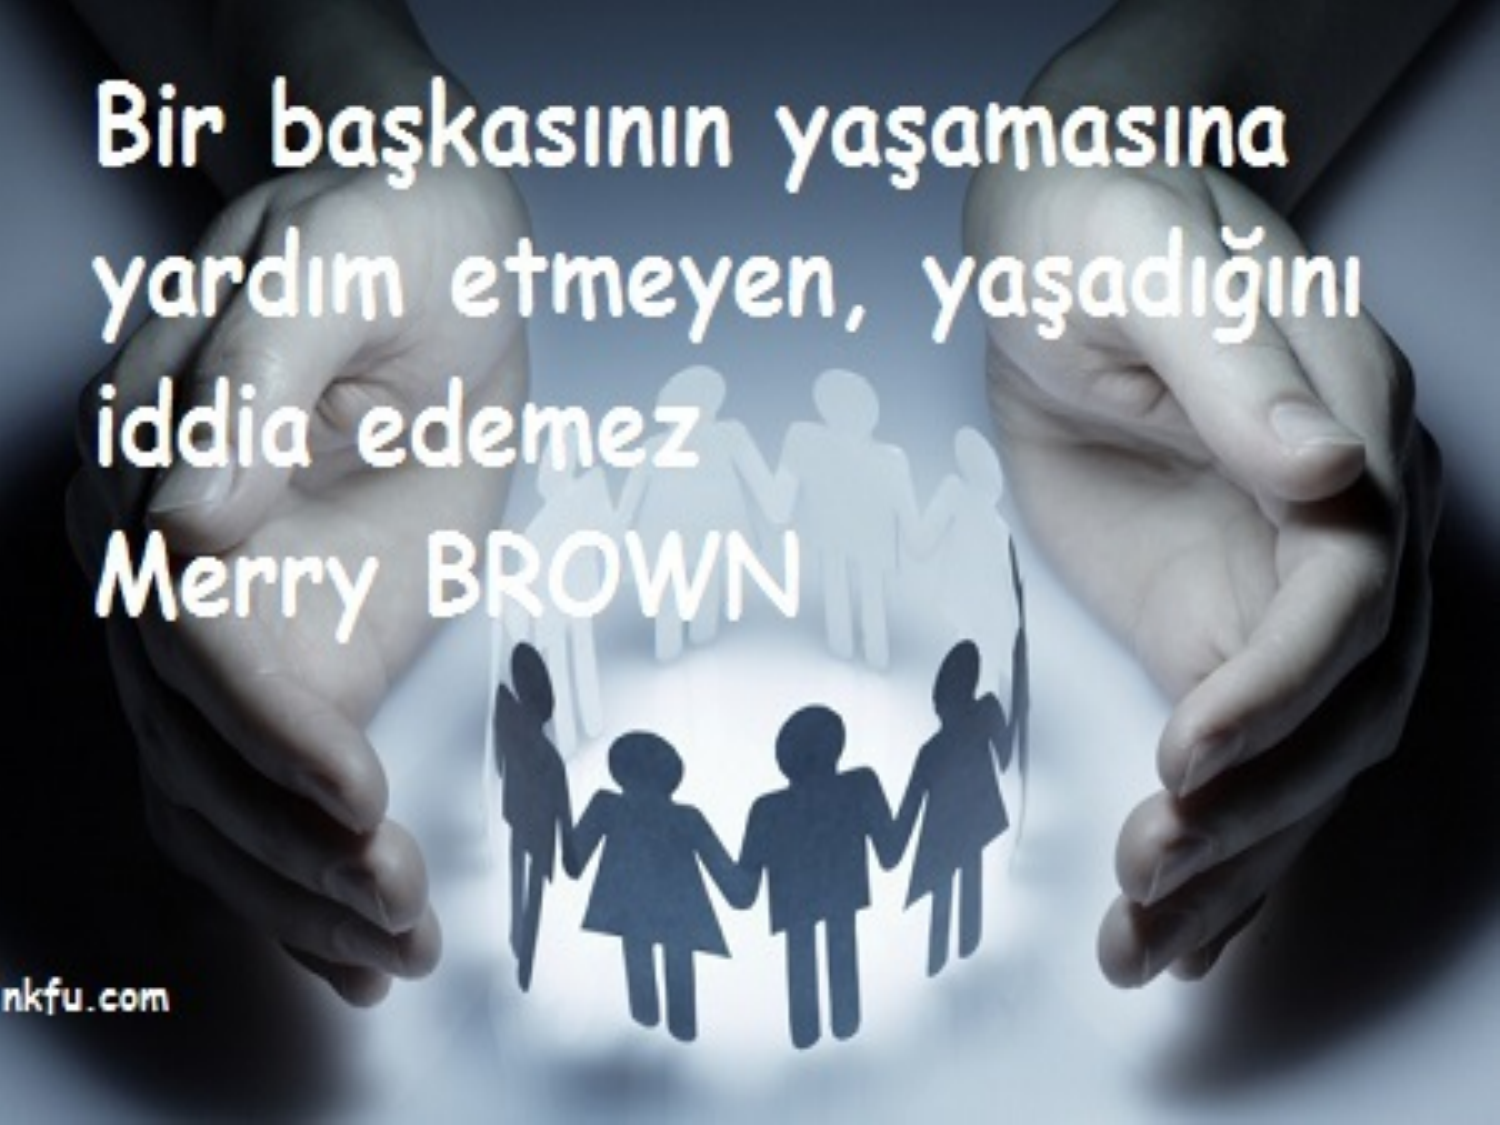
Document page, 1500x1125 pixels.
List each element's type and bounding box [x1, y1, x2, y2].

list [0, 0, 1500, 1125]
